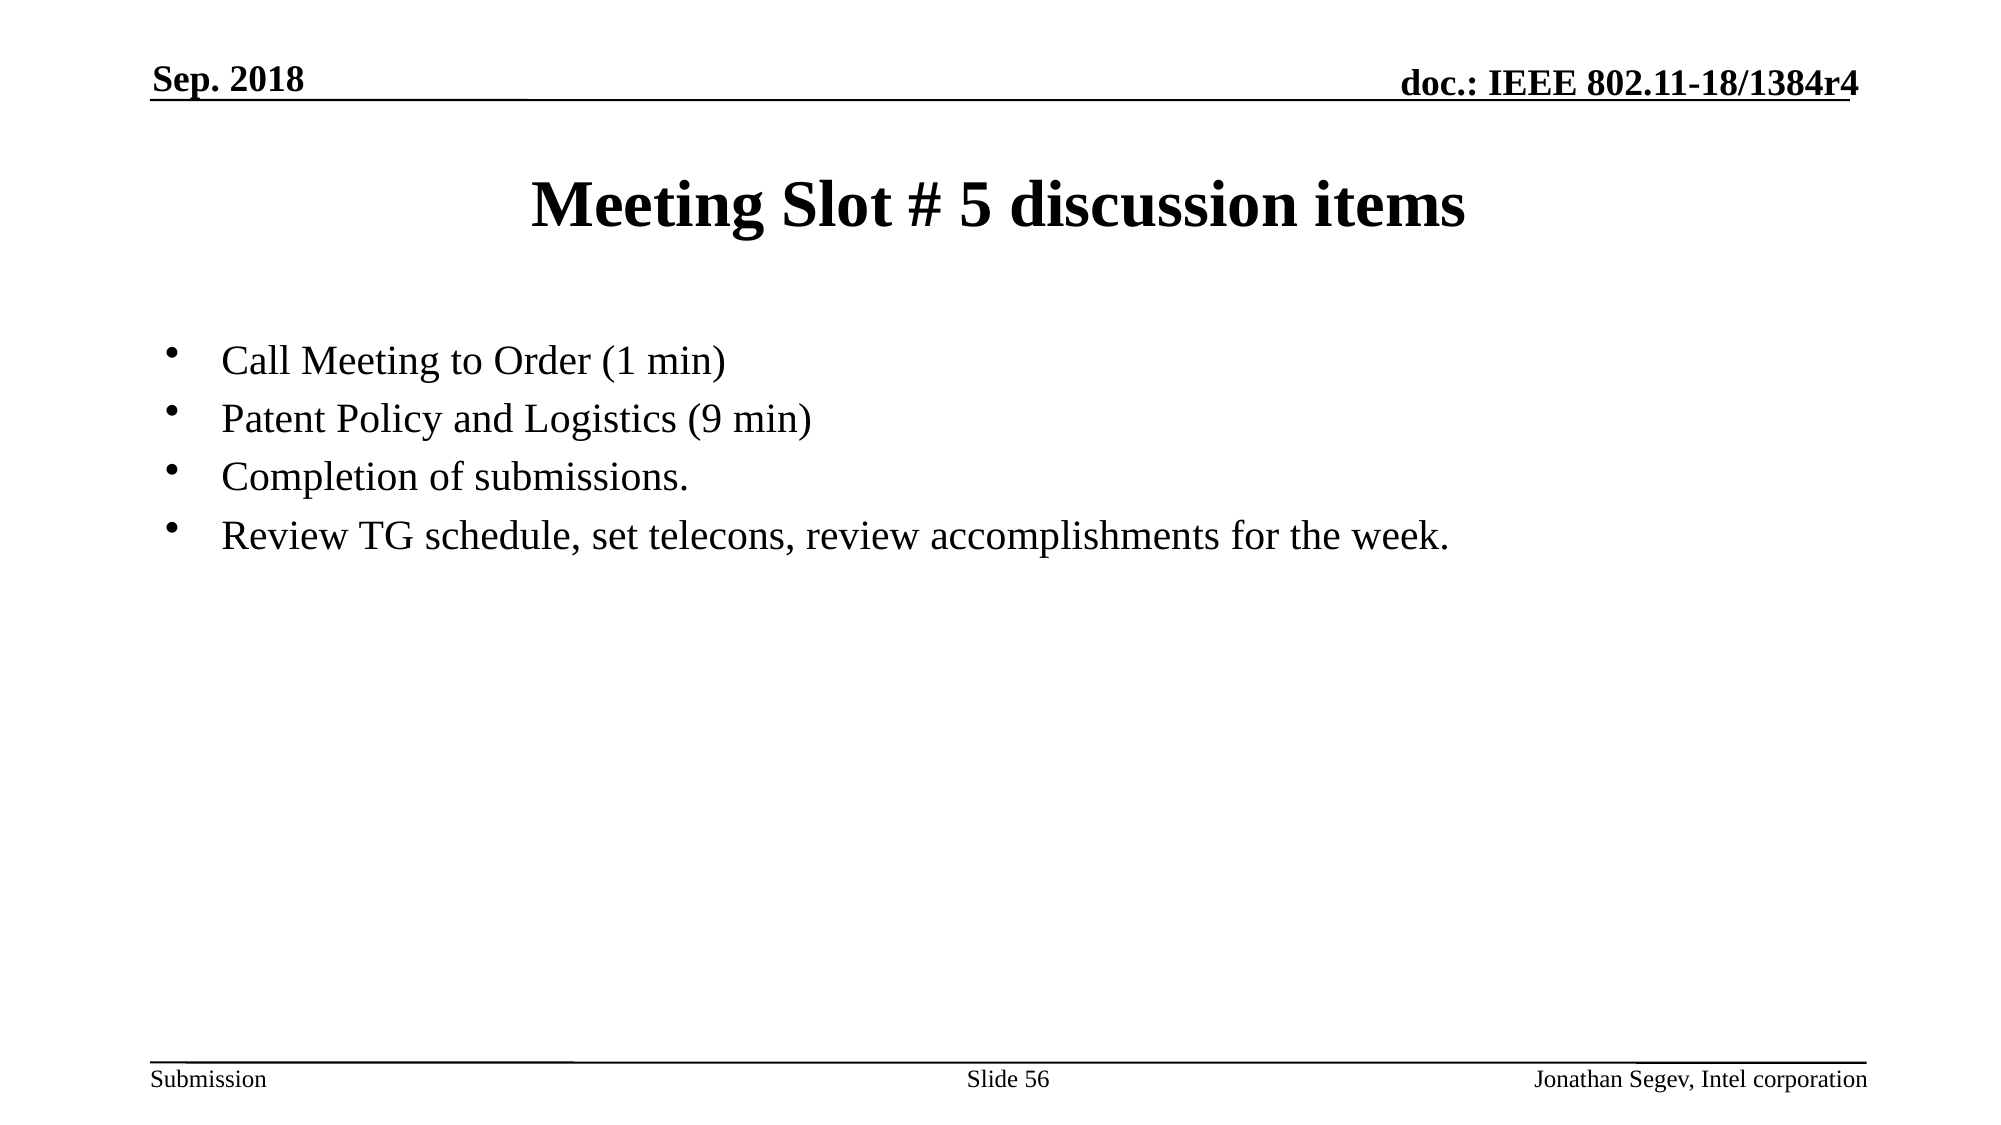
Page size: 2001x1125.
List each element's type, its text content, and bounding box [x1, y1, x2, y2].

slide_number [152, 54, 563, 100]
title Meeting Slot # 5 discussion items [149, 112, 1850, 288]
footer Jonathan Segev, Intel corporation [1171, 1061, 1869, 1093]
list Call Meeting to Order (1 min) Patent Policy and Logistics (9 min) Completion of submissions. Review TG schedule, set telecons, review accomplishments for the week. [149, 324, 1850, 1000]
slide_number Slide 56 [950, 1061, 1067, 1123]
